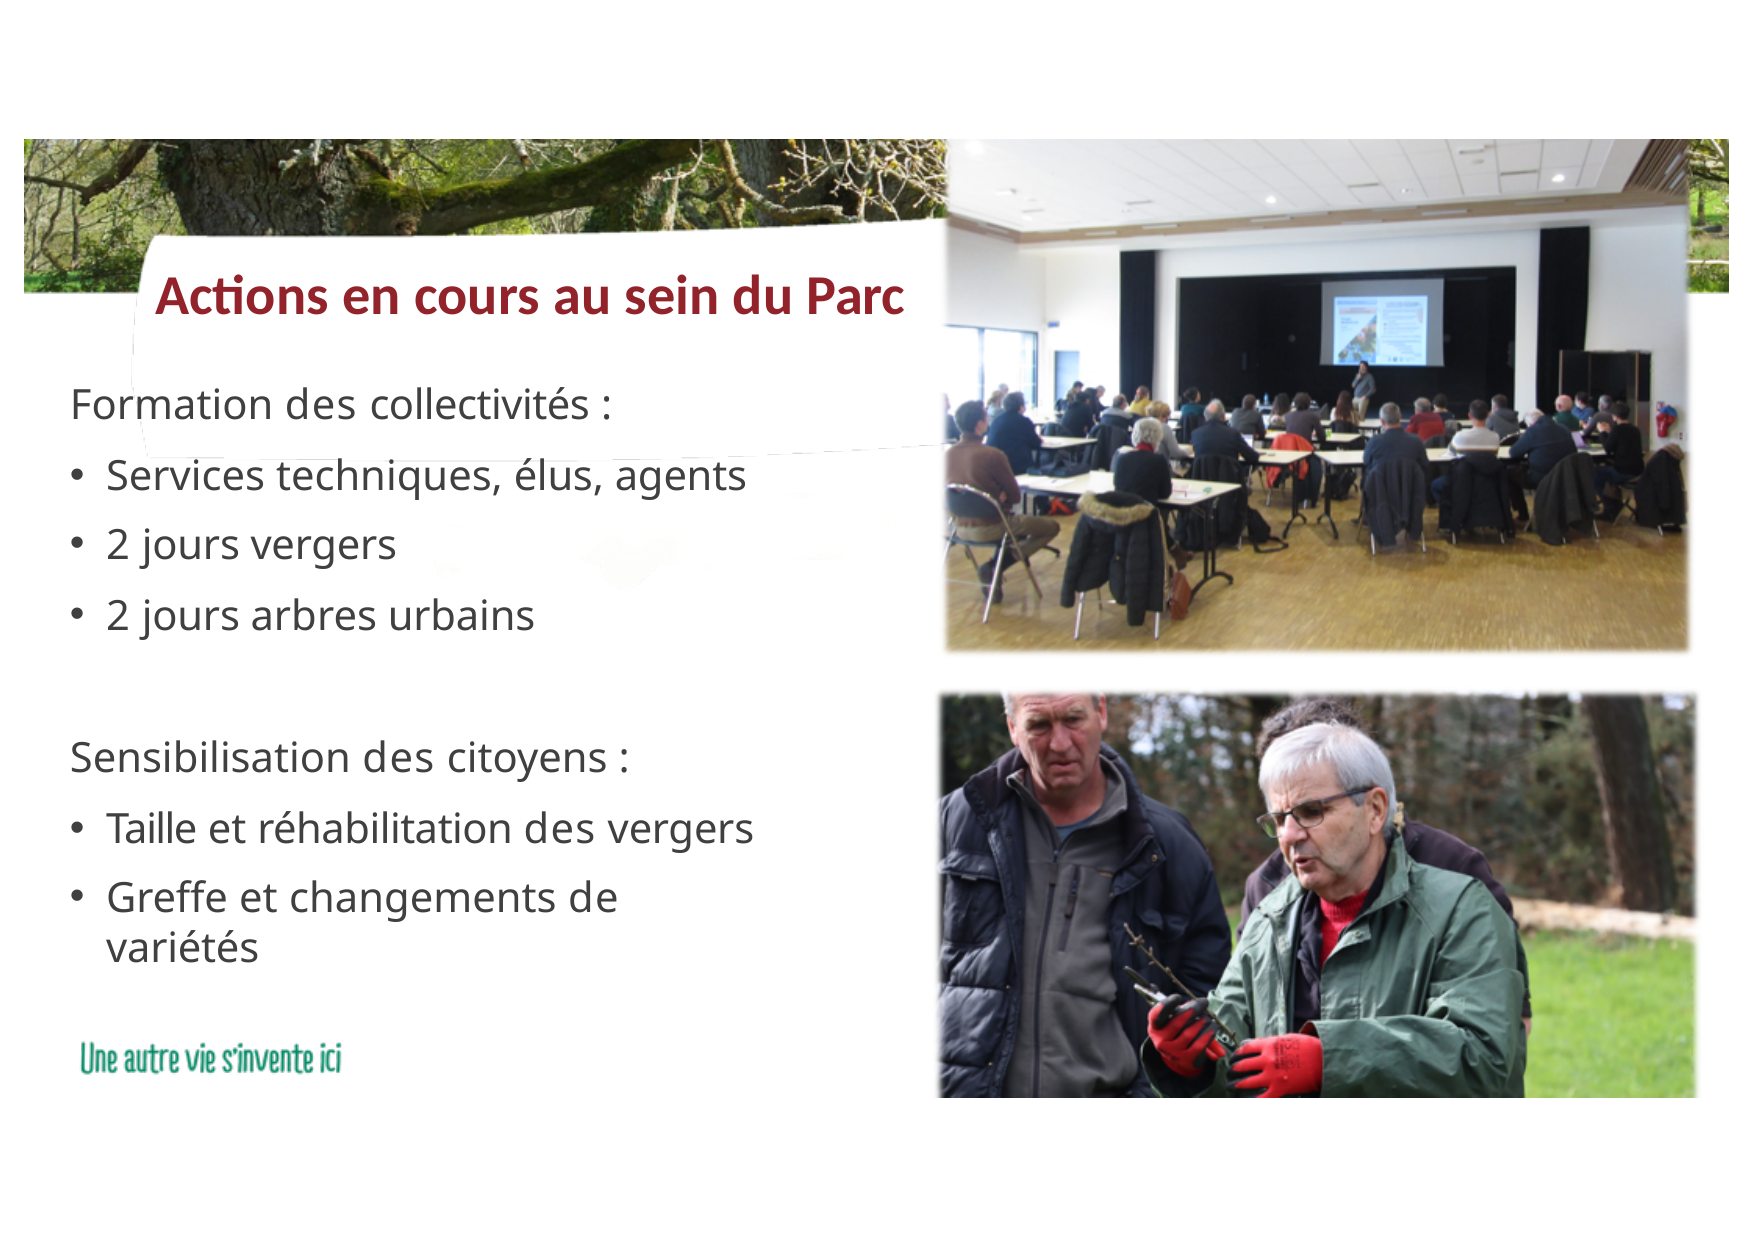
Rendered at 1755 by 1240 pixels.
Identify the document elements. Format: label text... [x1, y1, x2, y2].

title Actions en cours au sein du Parc [153, 256, 911, 466]
text_box Formation des collectivités : Services techniques, élus, agents 2 jours vergers 2 jours arbres urbains Sensibilisation des citoyens : Taille et réhabilitation des vergers Greffe et changements de variétés [67, 354, 765, 971]
picture [24, 139, 1729, 1098]
